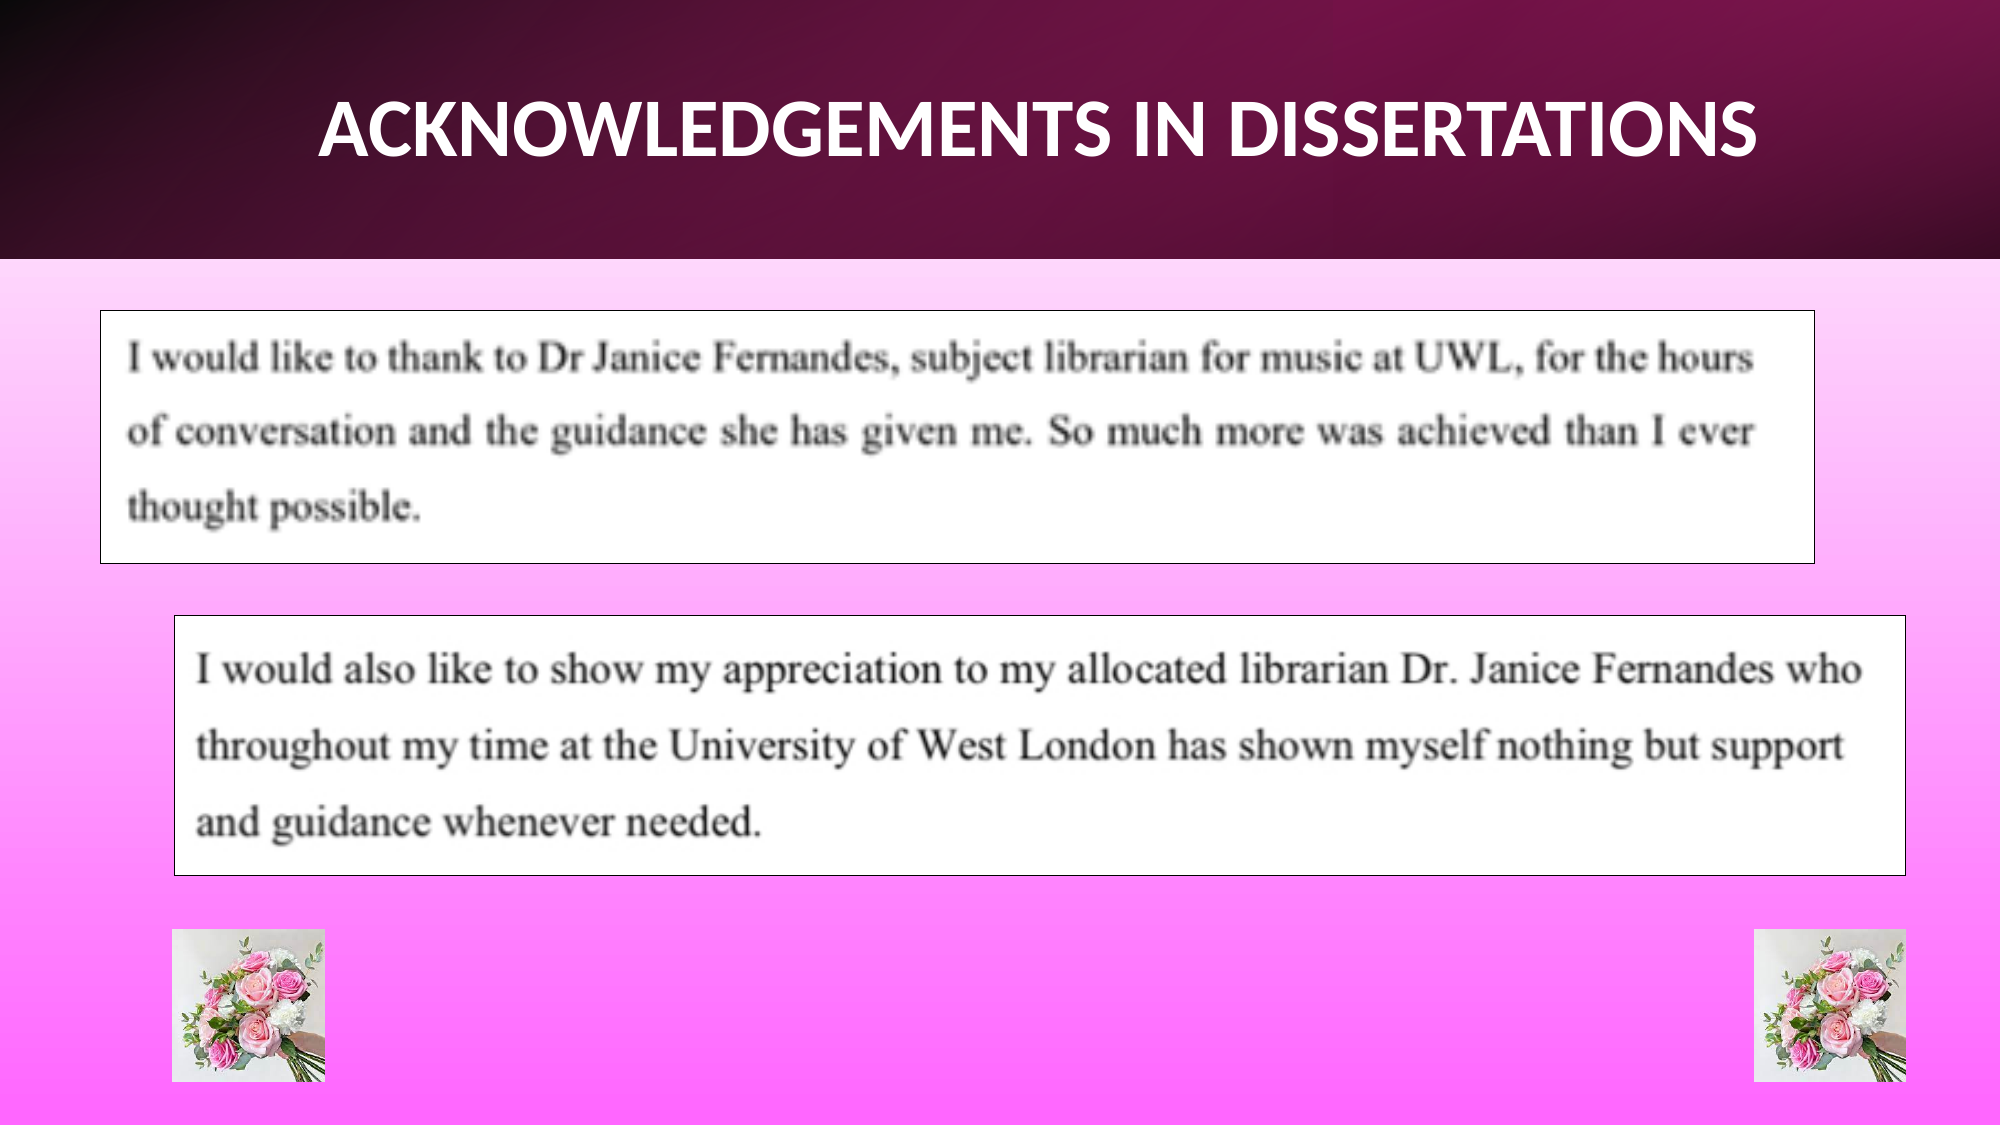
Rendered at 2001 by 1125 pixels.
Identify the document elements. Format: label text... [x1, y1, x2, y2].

text_box [0, 0, 2000, 260]
picture [174, 615, 1906, 876]
text_box [0, 260, 2000, 1125]
picture [100, 310, 1815, 564]
picture [172, 929, 325, 1082]
picture [1754, 929, 1906, 1082]
title ACKNOWLEDGEMENTS IN DISSERTATIONS [225, 57, 1873, 202]
